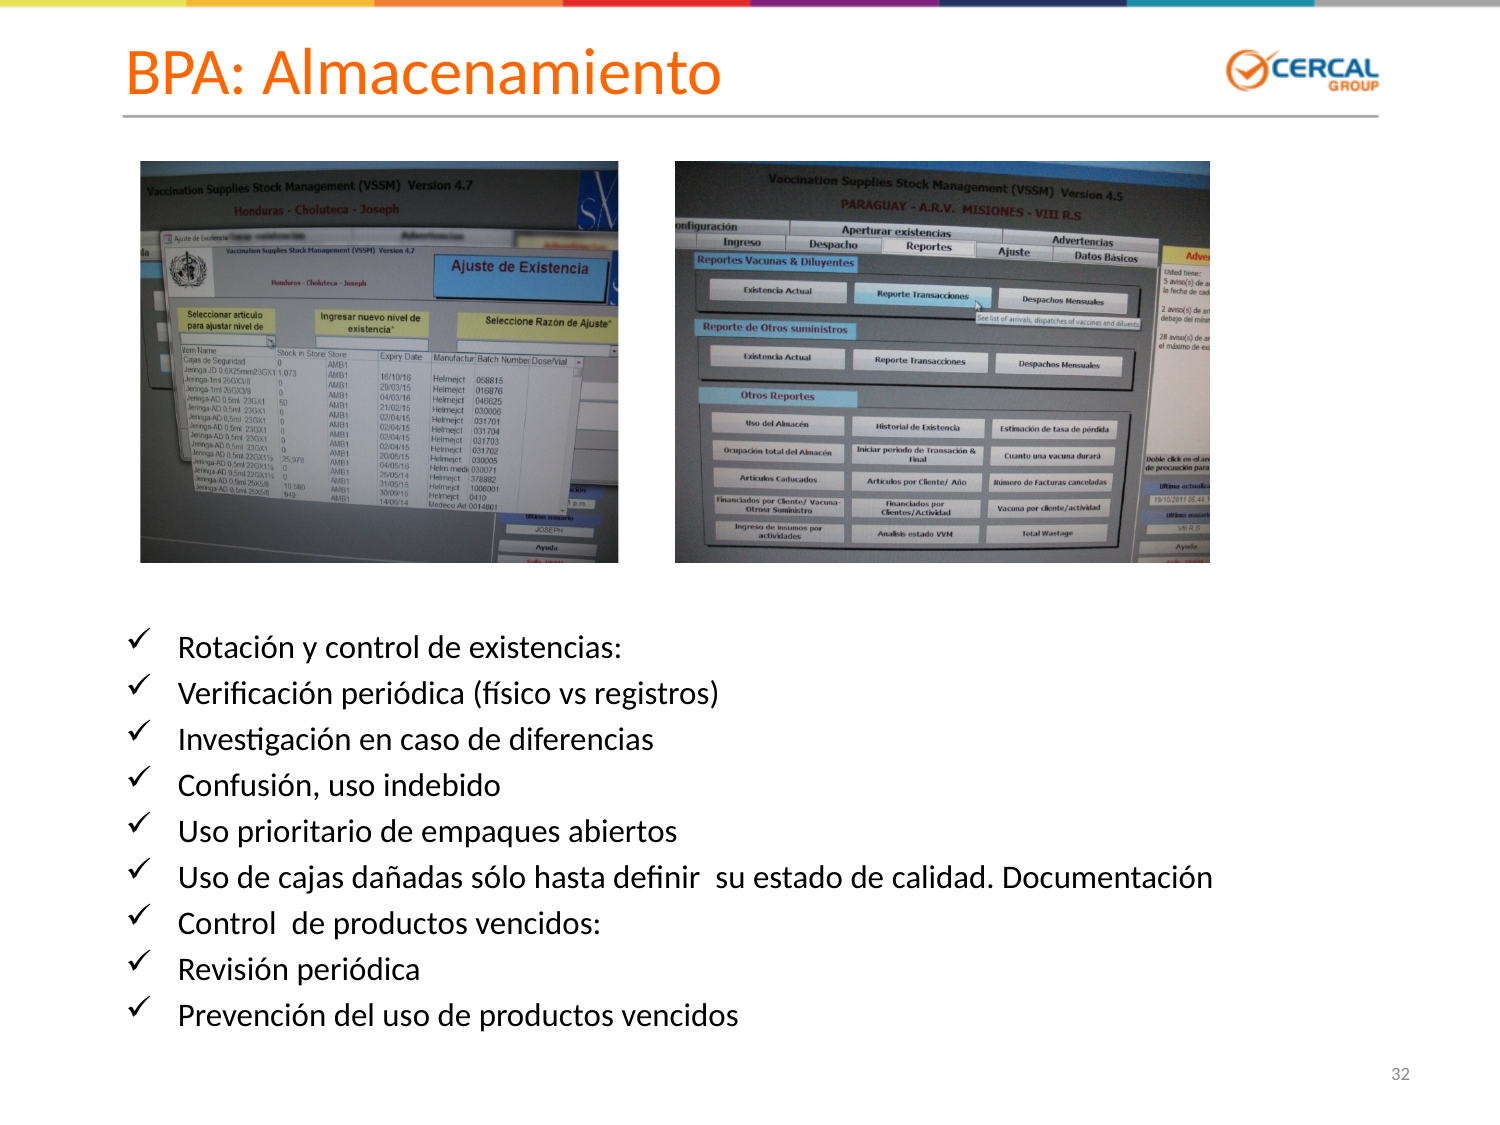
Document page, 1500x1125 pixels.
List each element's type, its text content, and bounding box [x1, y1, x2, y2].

slide_number 32 [1074, 1042, 1425, 1103]
picture [674, 161, 1210, 563]
text_box Rotación y control de existencias: Verificación periódica (físico vs registros) Investigación en caso de diferencias Confusión, uso indebido Uso prioritario de empaques abiertos Uso de cajas dañadas sólo hasta definir su estado de calidad. Documentación Control de productos vencidos: Revisión periódica Prevención del uso de productos vencidos [110, 572, 1418, 1043]
text_box BPA: Almacenamiento [110, 20, 1209, 116]
picture [140, 161, 619, 563]
